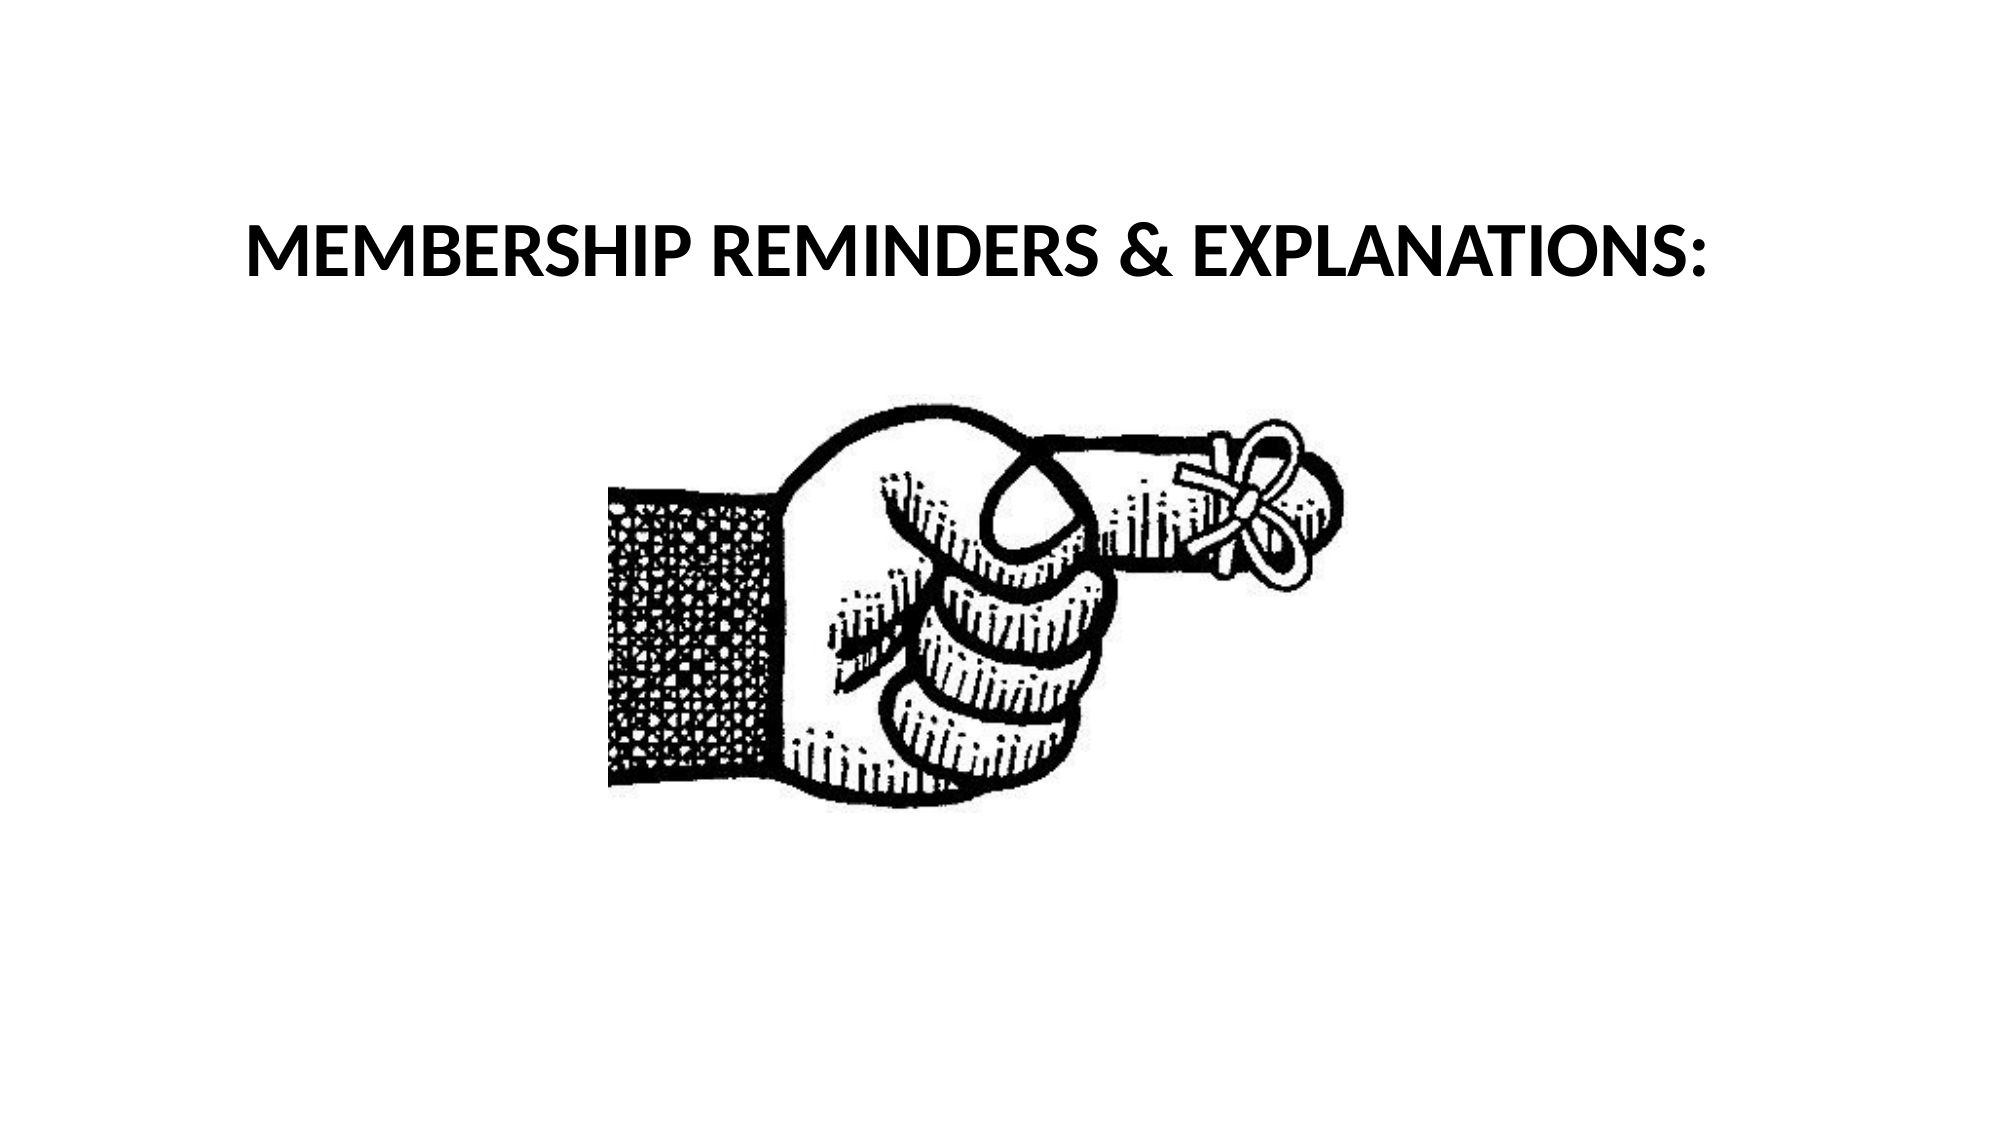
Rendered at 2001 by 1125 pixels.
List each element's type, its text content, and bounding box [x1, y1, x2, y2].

title MEMBERSHIP REMINDERS & EXPLANATIONS: [189, 178, 1766, 312]
picture [608, 394, 1348, 813]
